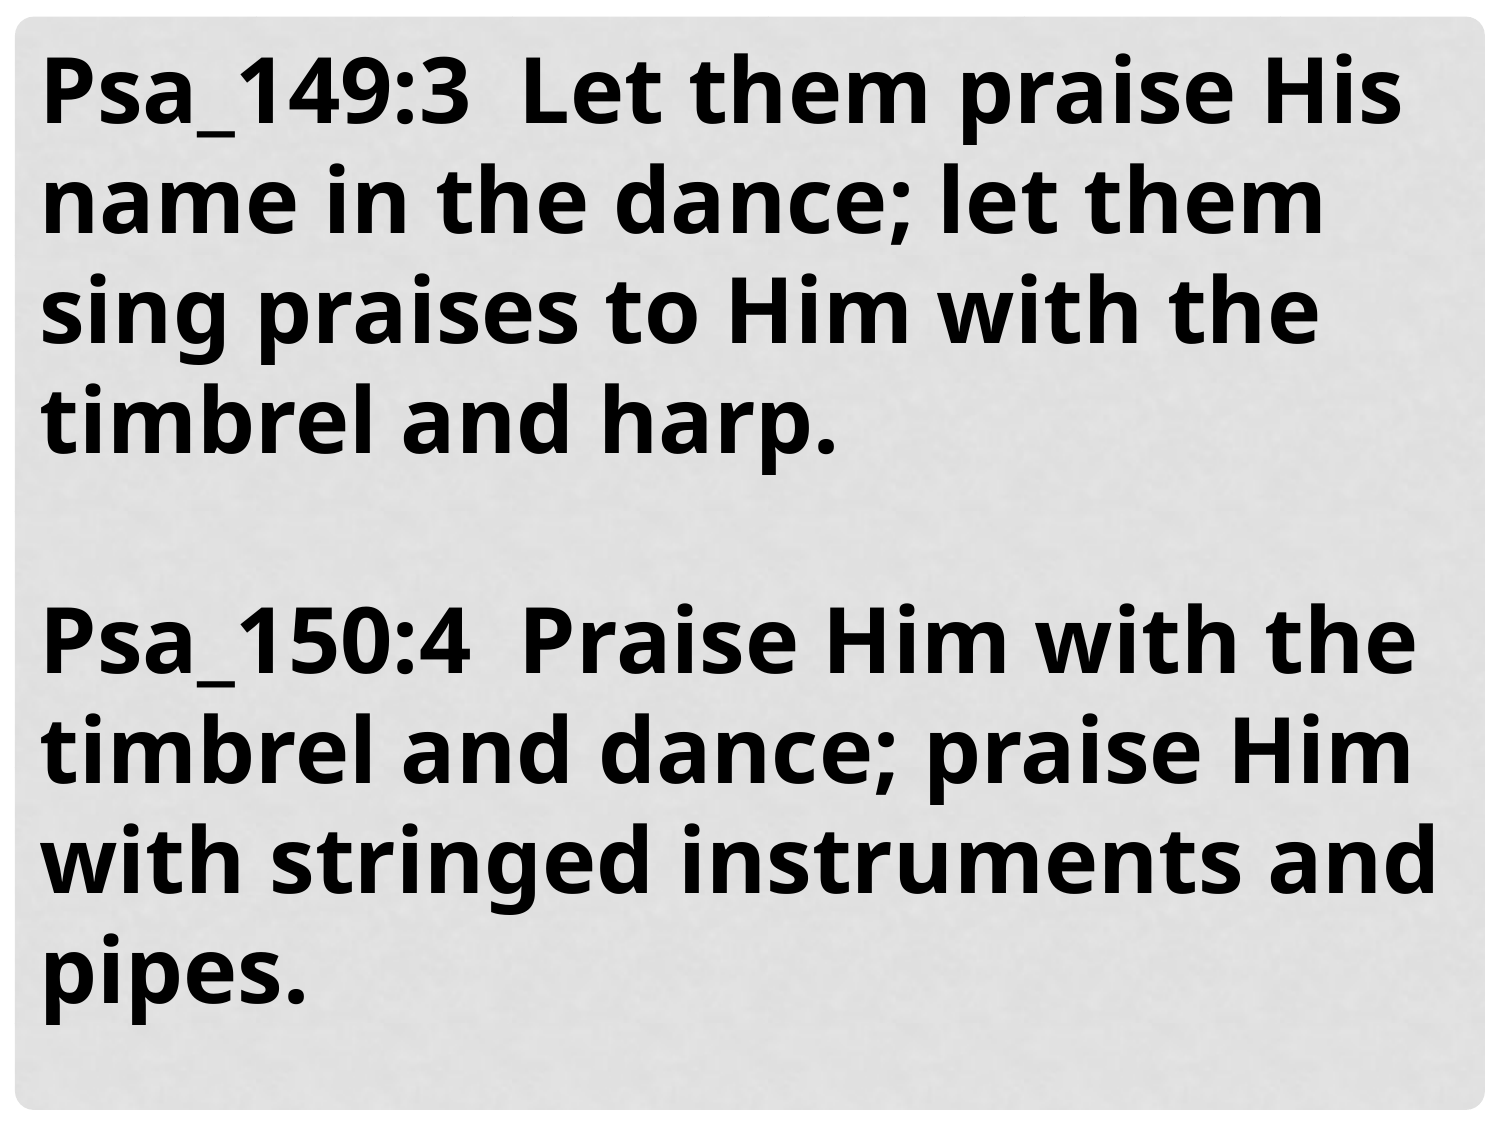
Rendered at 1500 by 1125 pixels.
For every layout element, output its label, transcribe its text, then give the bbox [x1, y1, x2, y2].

text_box Psa_149:3 Let them praise His name in the dance; let them sing praises to Him with the timbrel and harp. Psa_150:4 Praise Him with the timbrel and dance; praise Him with stringed instruments and pipes. [24, 24, 1463, 1030]
